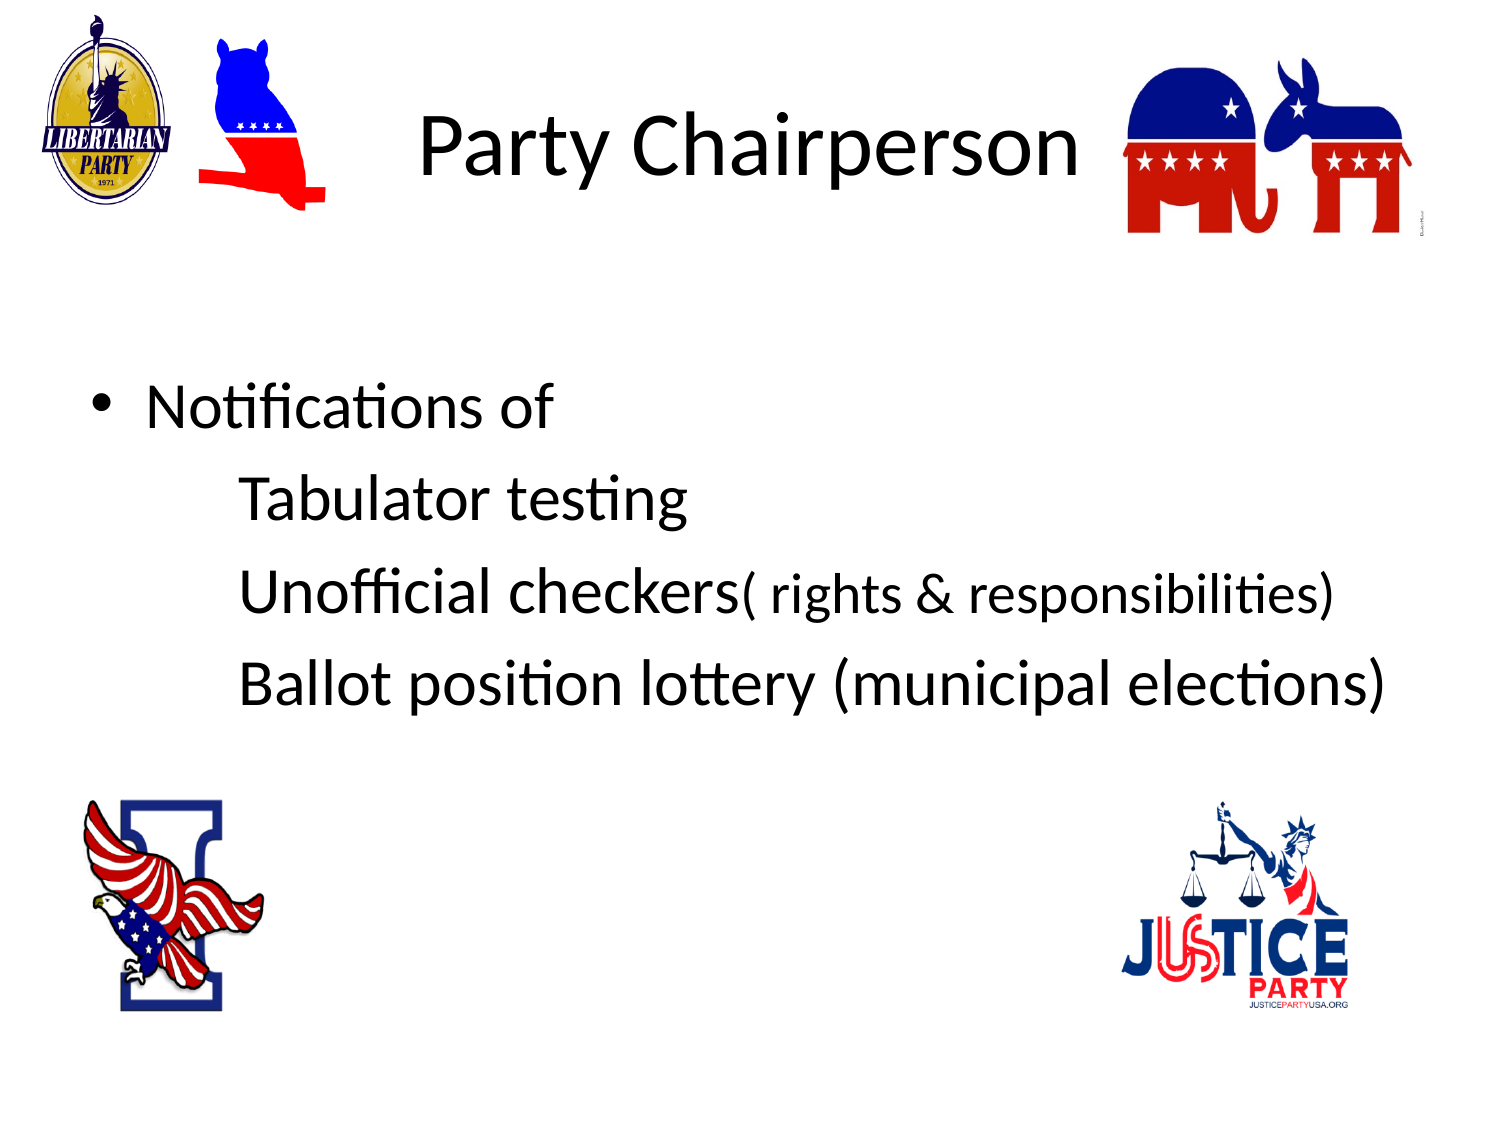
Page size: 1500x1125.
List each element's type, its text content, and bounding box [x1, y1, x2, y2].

picture [1118, 799, 1351, 1011]
list Notifications of Tabulator testing Unofficial checkers( rights & responsibilities) Ballot position lottery (municipal elections) [75, 262, 1425, 1005]
picture [1112, 49, 1426, 251]
picture [179, 37, 343, 211]
picture [79, 799, 266, 1013]
title Party Chairperson [75, 45, 1425, 233]
picture [37, 8, 176, 211]
